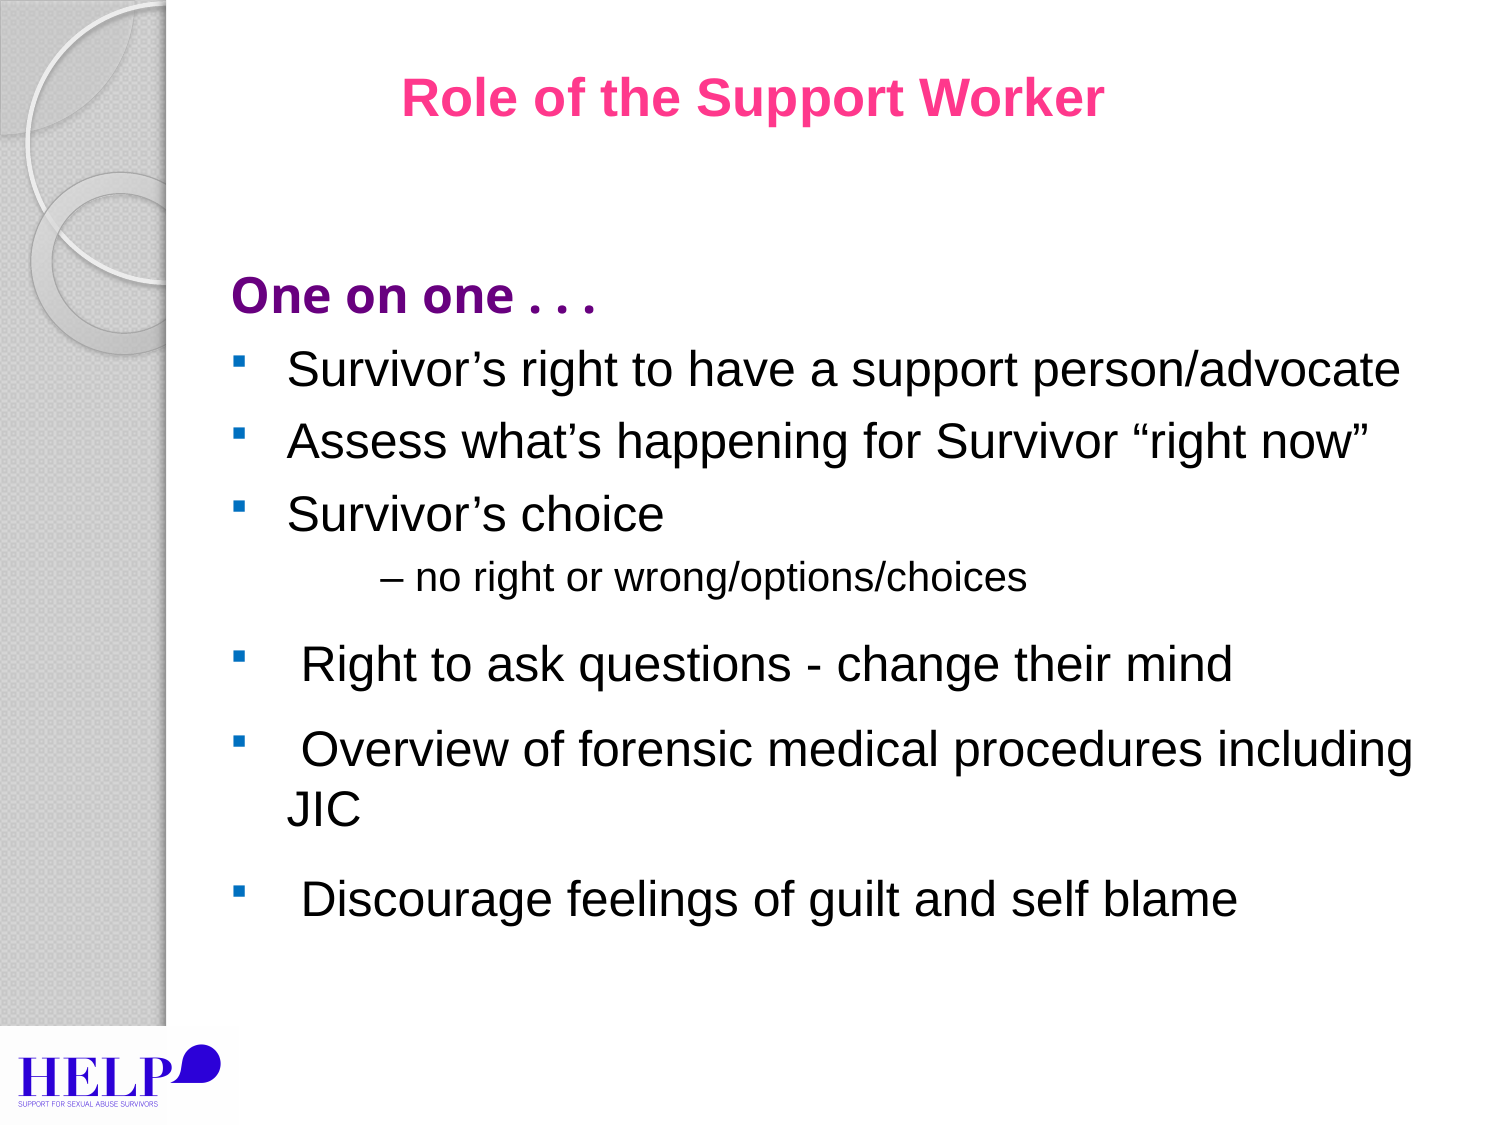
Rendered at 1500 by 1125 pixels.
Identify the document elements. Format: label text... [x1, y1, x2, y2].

text_box Role of the Support Worker [37, 54, 1471, 135]
text_box One on one . . . Survivor’s right to have a support person/advocate Assess what’s happening for Survivor “right now” Survivor’s choice – no right or wrong/options/choices Right to ask questions - change their mind Overview of forensic medical procedures including JIC Discourage feelings of guilt and self blame [215, 256, 1448, 934]
picture [0, 1026, 239, 1125]
